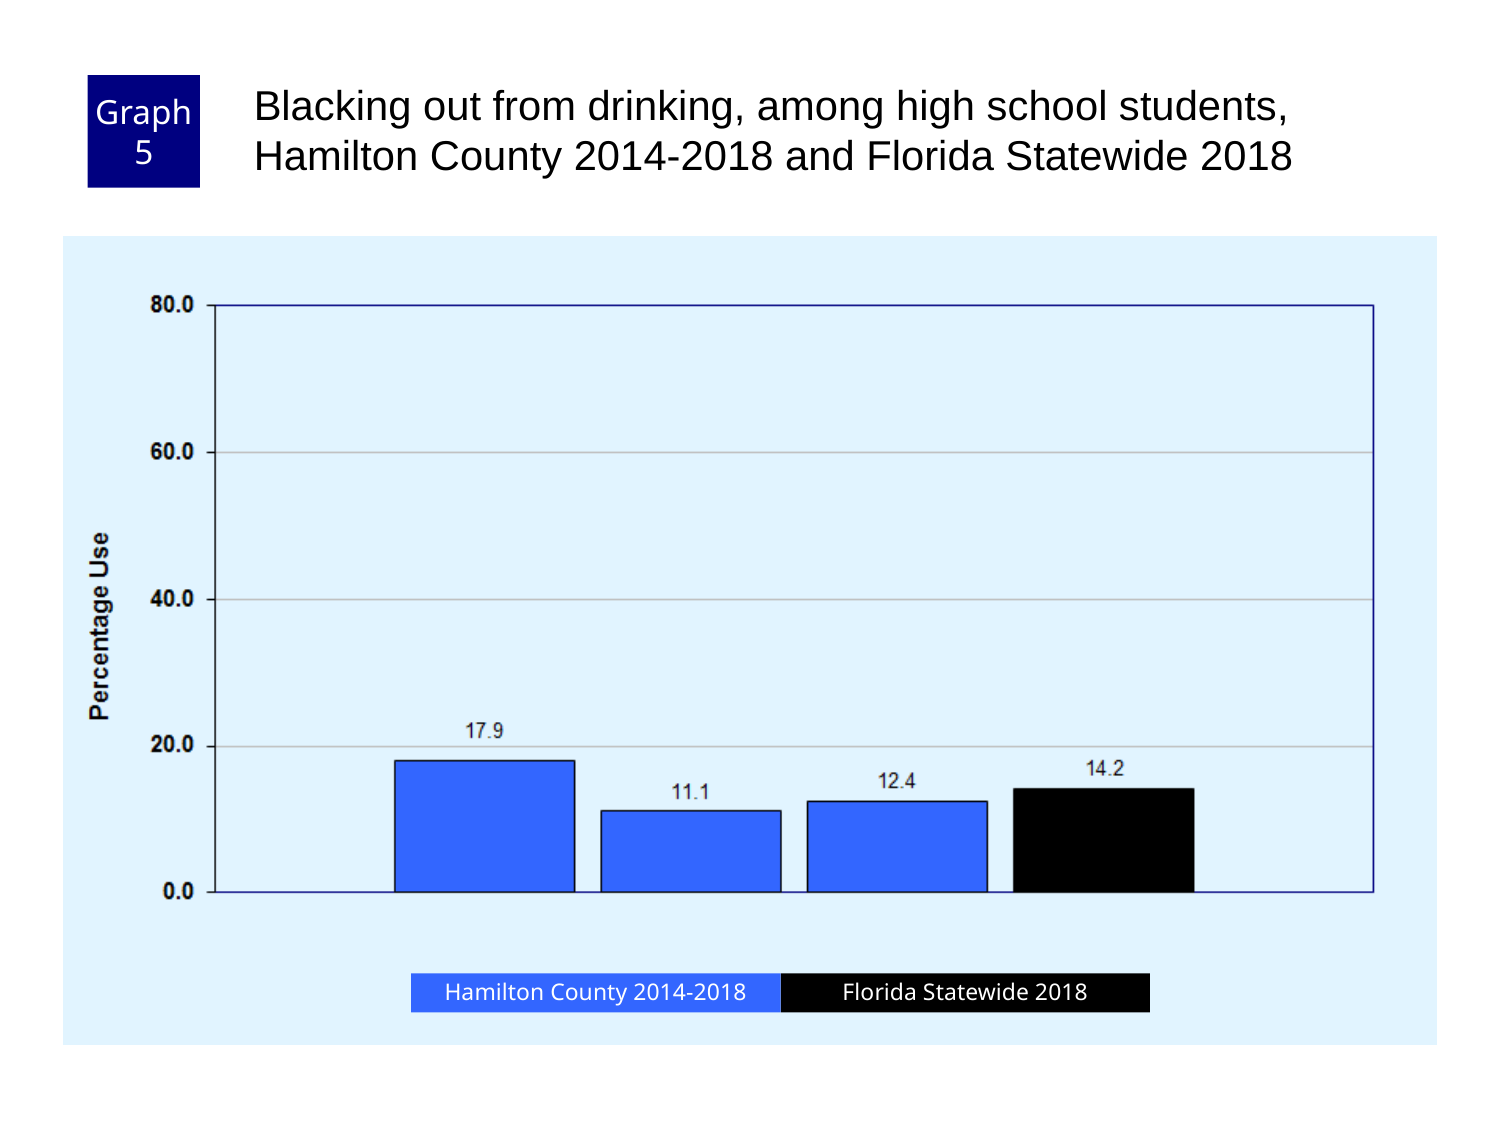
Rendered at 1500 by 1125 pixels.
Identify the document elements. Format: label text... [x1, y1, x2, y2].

picture [62, 236, 1437, 1046]
text_box Blacking out from drinking, among high school students, Hamilton County 2014-2018 and Florida Statewide 2018 [249, 75, 1437, 200]
text_box Graph 5 [87, 75, 200, 188]
